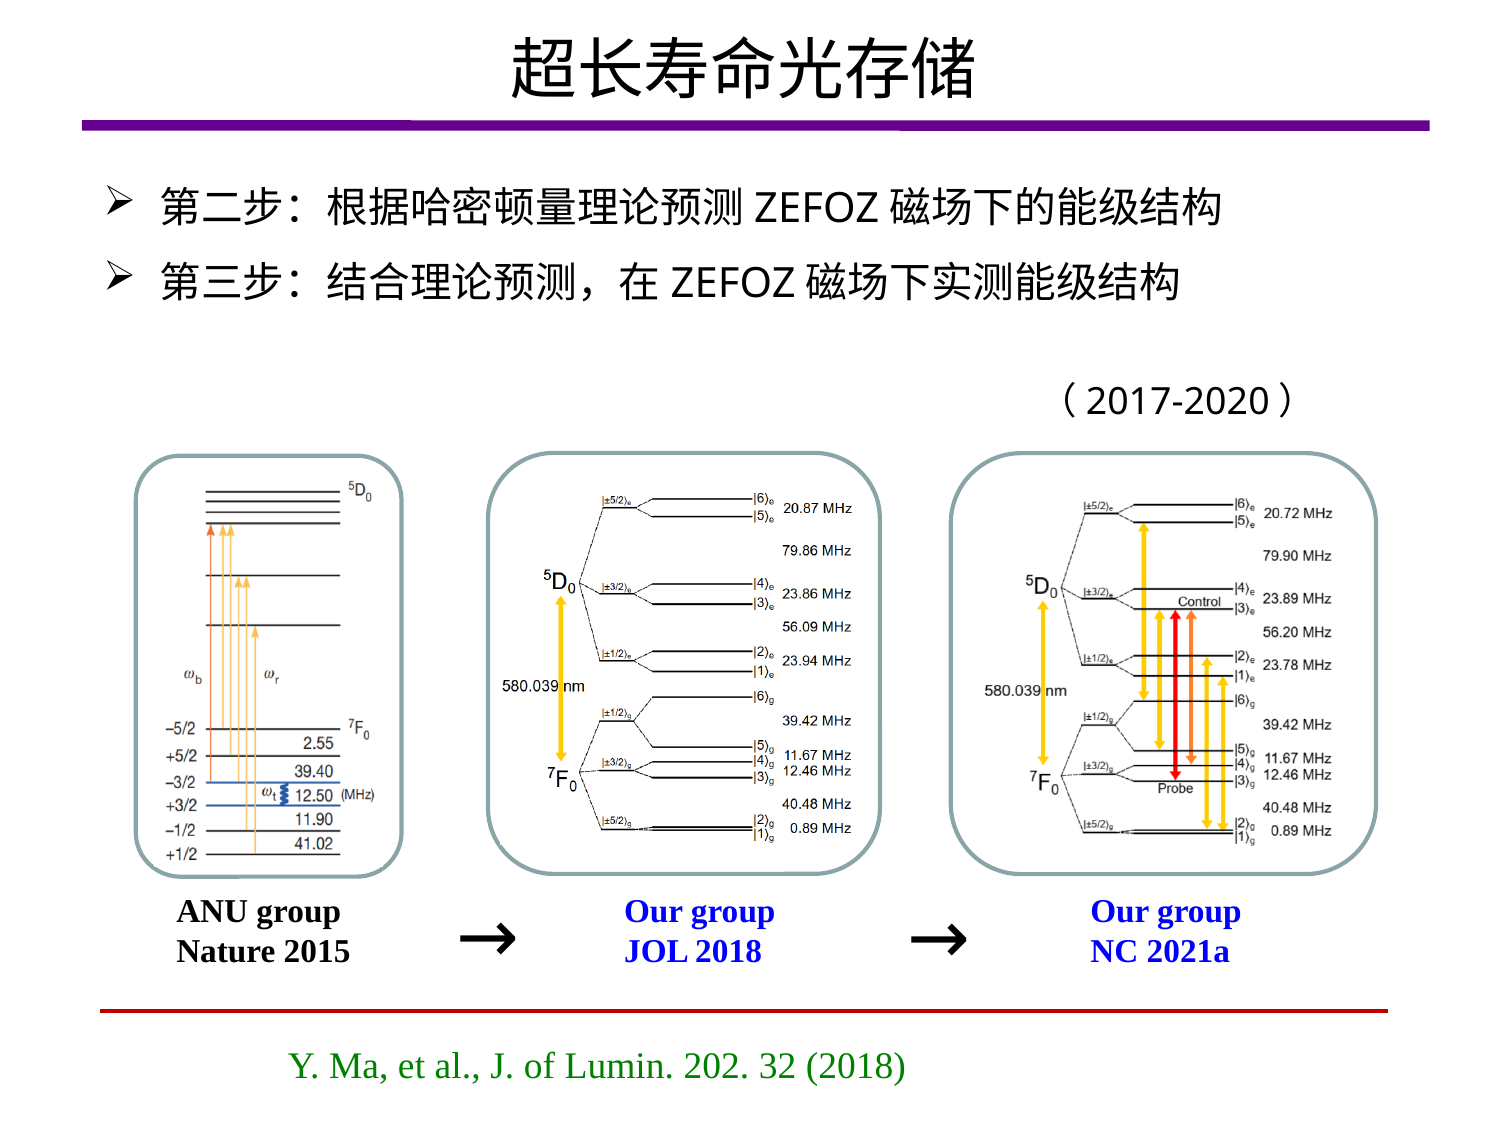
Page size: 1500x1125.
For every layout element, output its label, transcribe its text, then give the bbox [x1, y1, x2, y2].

text_box [485, 450, 883, 876]
text_box 超长寿命光存储 [159, 19, 1329, 123]
text_box （2017-2020） [1024, 369, 1332, 430]
text_box → [442, 879, 567, 985]
picture [500, 487, 857, 845]
picture [977, 484, 1353, 847]
text_box ANU group Nature 2015 [161, 885, 366, 977]
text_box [135, 455, 402, 877]
text_box Y. Ma, et al., J. of Lumin. 202. 32 (2018) [41, 1033, 1153, 1093]
text_box 第二步：根据哈密顿量理论预测ZEFOZ磁场下的能级结构 第三步：结合理论预测，在ZEFOZ磁场下实测能级结构 [88, 160, 1412, 313]
text_box → [892, 881, 1052, 987]
text_box Our group JOL 2018 [609, 881, 791, 977]
text_box Our group NC 2021a [1075, 881, 1257, 976]
text_box [948, 451, 1379, 877]
